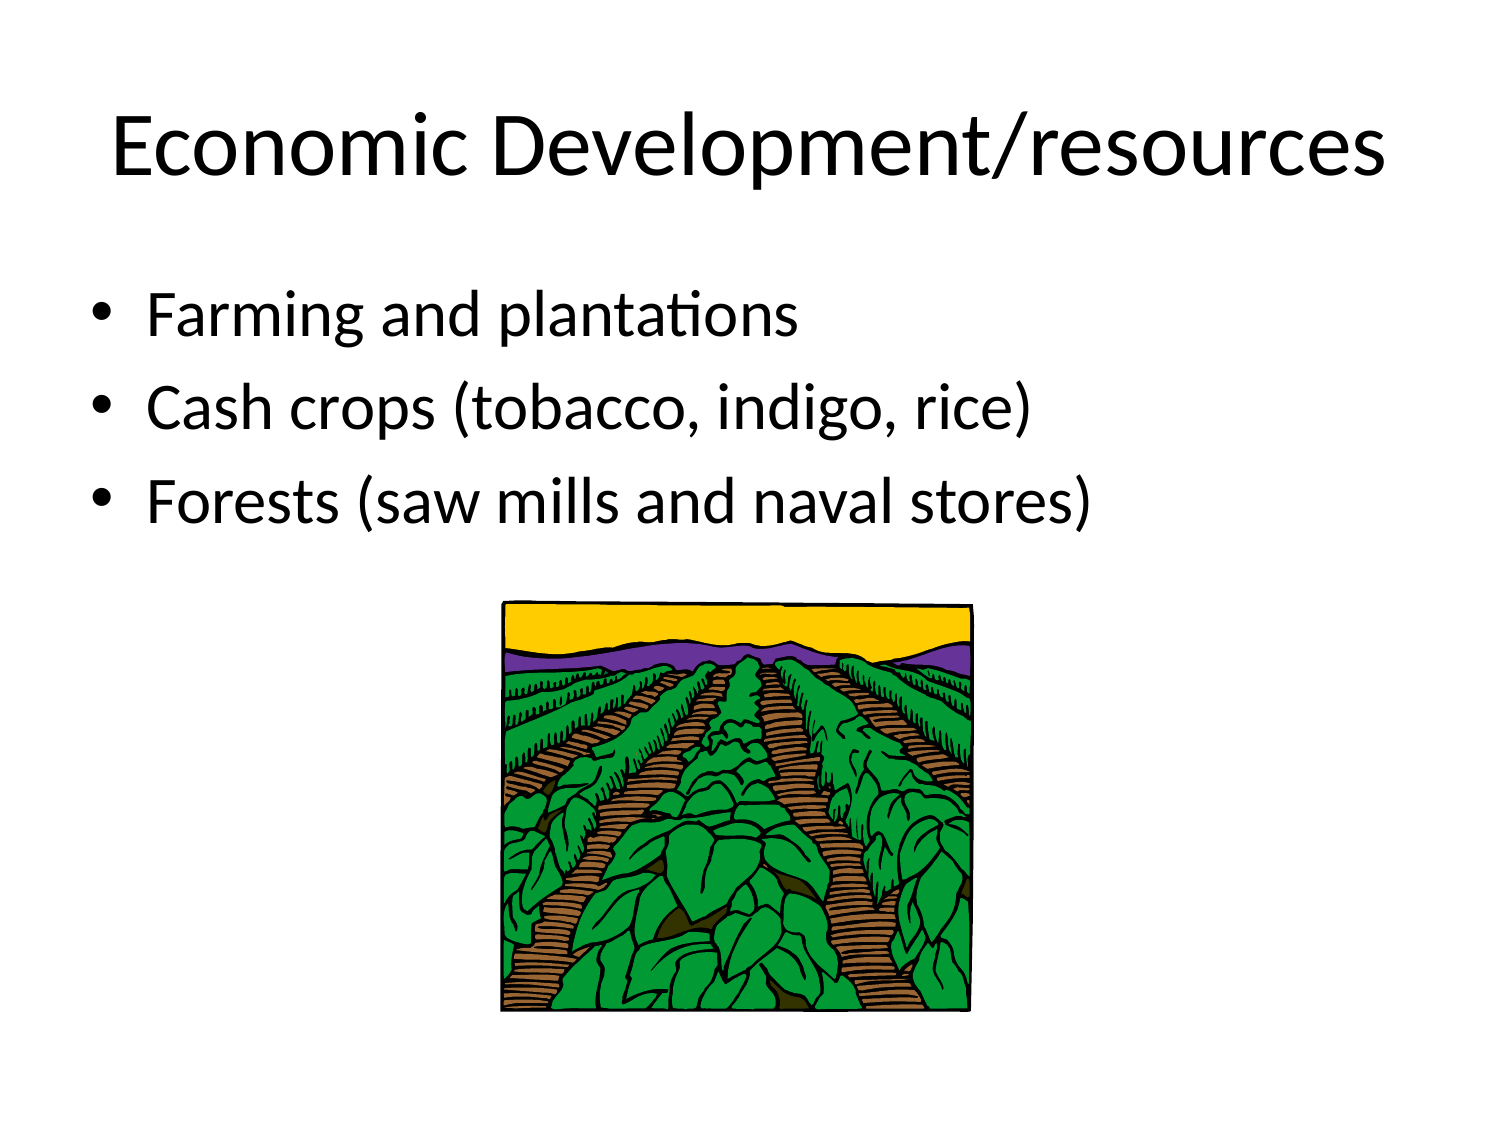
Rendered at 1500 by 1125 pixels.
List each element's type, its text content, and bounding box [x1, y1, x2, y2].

picture [499, 599, 976, 1013]
list Farming and plantations Cash crops (tobacco, indigo, rice) Forests (saw mills and naval stores) [75, 262, 1425, 1005]
title Economic Development/resources [75, 45, 1425, 233]
